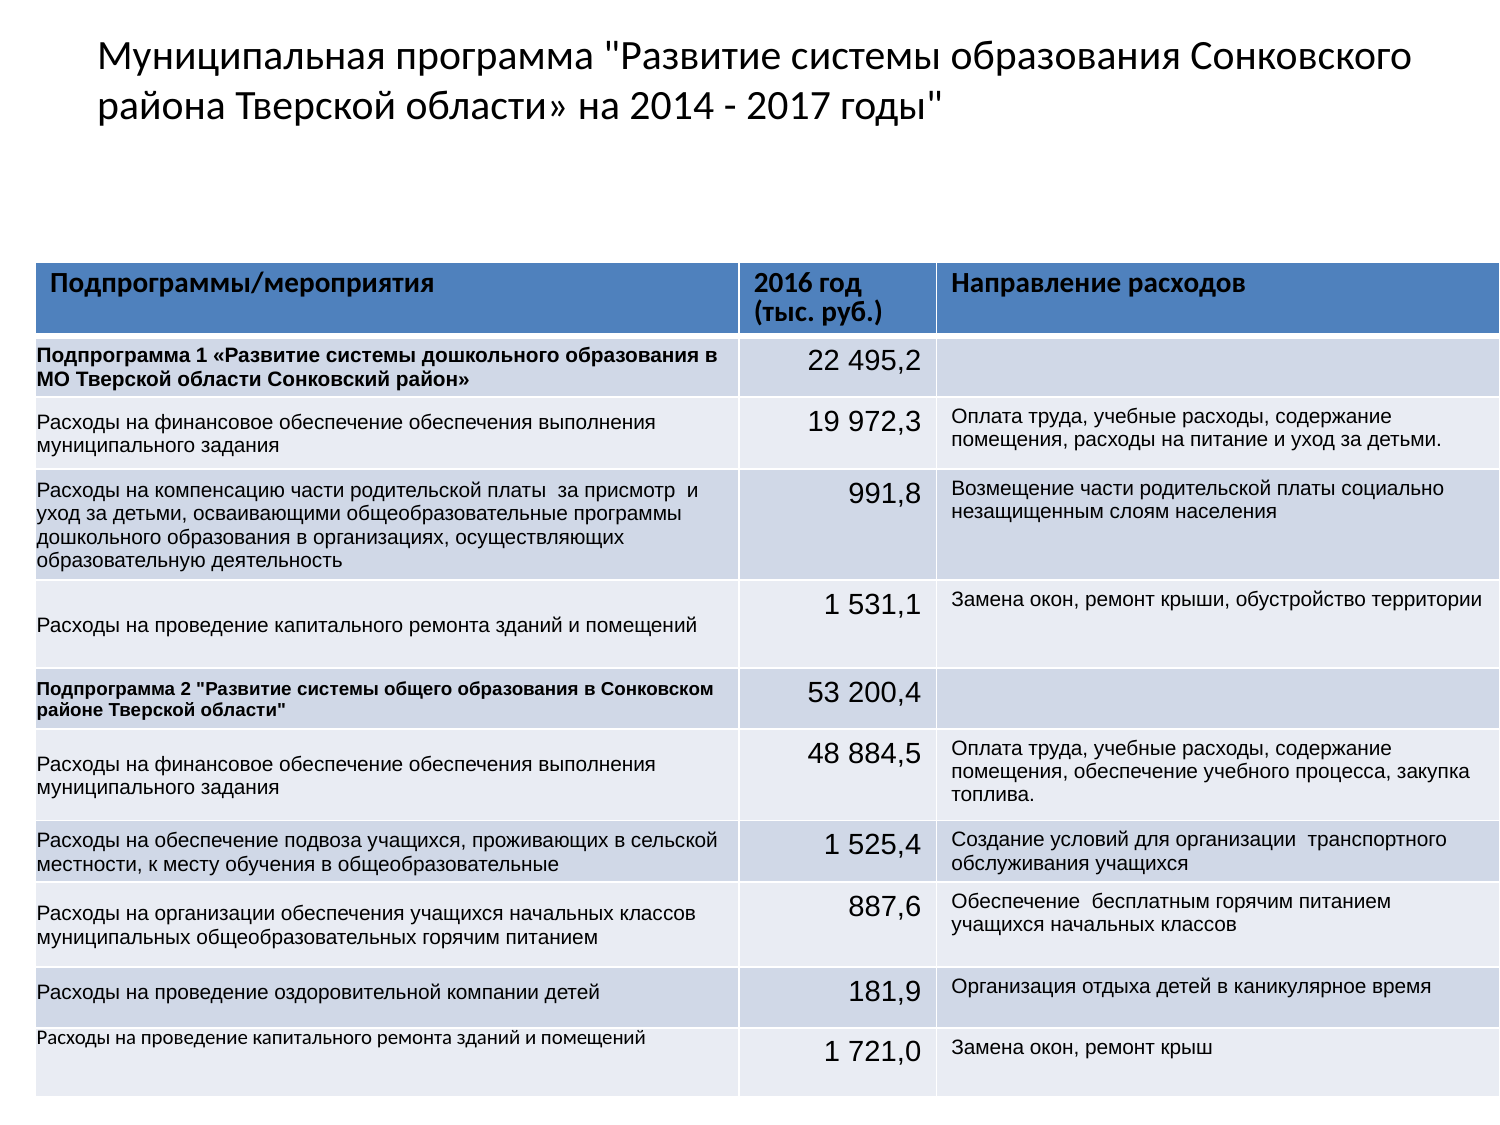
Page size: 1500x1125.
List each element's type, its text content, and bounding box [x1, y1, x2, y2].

table_cell [937, 339, 1499, 396]
table_cell Оплата труда, учебные расходы, содержание помещения, расходы на питание и уход за детьми. [937, 398, 1499, 468]
table_cell Расходы на проведение оздоровительной компании детей [36, 968, 738, 1027]
table_cell Оплата труда, учебные расходы, содержание помещения, обеспечение учебного процесса, закупка топлива. [937, 730, 1499, 820]
table_cell 991,8 [740, 470, 936, 579]
table_cell Подпрограмма 2 "Развитие системы общего образования в Сонковском районе Тверской области" [36, 669, 738, 728]
table_cell 1 525,4 [740, 821, 936, 881]
table_cell Расходы на проведение капитального ремонта зданий и помещений [36, 581, 738, 667]
table_cell Подпрограмма 1 «Развитие системы дошкольного образования в МО Тверской области Сонковский район» [36, 339, 738, 396]
table_cell Замена окон, ремонт крыш [937, 1029, 1499, 1096]
table_cell Организация отдыха детей в каникулярное время [937, 968, 1499, 1027]
table_cell 887,6 [740, 883, 936, 966]
table_cell Расходы на компенсацию части родительской платы за присмотр и уход за детьми, осваивающими общеобразовательные программы дошкольного образования в организациях, осуществляющих образовательную деятельность [36, 470, 738, 579]
table_cell [937, 669, 1499, 728]
table_cell 1 531,1 [740, 581, 936, 667]
table_cell 19 972,3 [740, 398, 936, 468]
table_cell 22 495,2 [740, 339, 936, 396]
table_cell 53 200,4 [740, 669, 936, 728]
table_cell Возмещение части родительской платы социально незащищенным слоям населения [937, 470, 1499, 579]
table_cell Создание условий для организации транспортного обслуживания учащихся [937, 821, 1499, 881]
table_cell Замена окон, ремонт крыши, обустройство территории [937, 581, 1499, 667]
table_cell 1 721,0 [740, 1029, 936, 1096]
table_cell Расходы на организации обеспечения учащихся начальных классов муниципальных общеобразовательных горячим питанием [36, 883, 738, 966]
table_cell Расходы на обеспечение подвоза учащихся, проживающих в сельской местности, к месту обучения в общеобразовательные [36, 821, 738, 881]
table_cell 181,9 [740, 968, 936, 1027]
table_cell Расходы на финансовое обеспечение обеспечения выполнения муниципального задания [36, 730, 738, 820]
table_cell Расходы на финансовое обеспечение обеспечения выполнения муниципального задания [36, 398, 738, 468]
table_cell Расходы на проведение капитального ремонта зданий и помещений [36, 1029, 738, 1096]
title Муниципальная программа "Развитие системы образования Сонковского района Тверской области» на 2014 - 2017 годы" Цель программы: обеспечение позитивной социализации и учебной успешности каждого ребенка с учетом изменения культурной, социальной и технологической среды [82, 46, 1432, 190]
table_cell Обеспечение бесплатным горячим питанием учащихся начальных классов [937, 883, 1499, 966]
table_header Подпрограммы/мероприятия [36, 263, 738, 333]
table_header 2016 год (тыс. руб.) [740, 263, 936, 333]
table_header Направление расходов [937, 263, 1499, 333]
table_cell 48 884,5 [740, 730, 936, 820]
